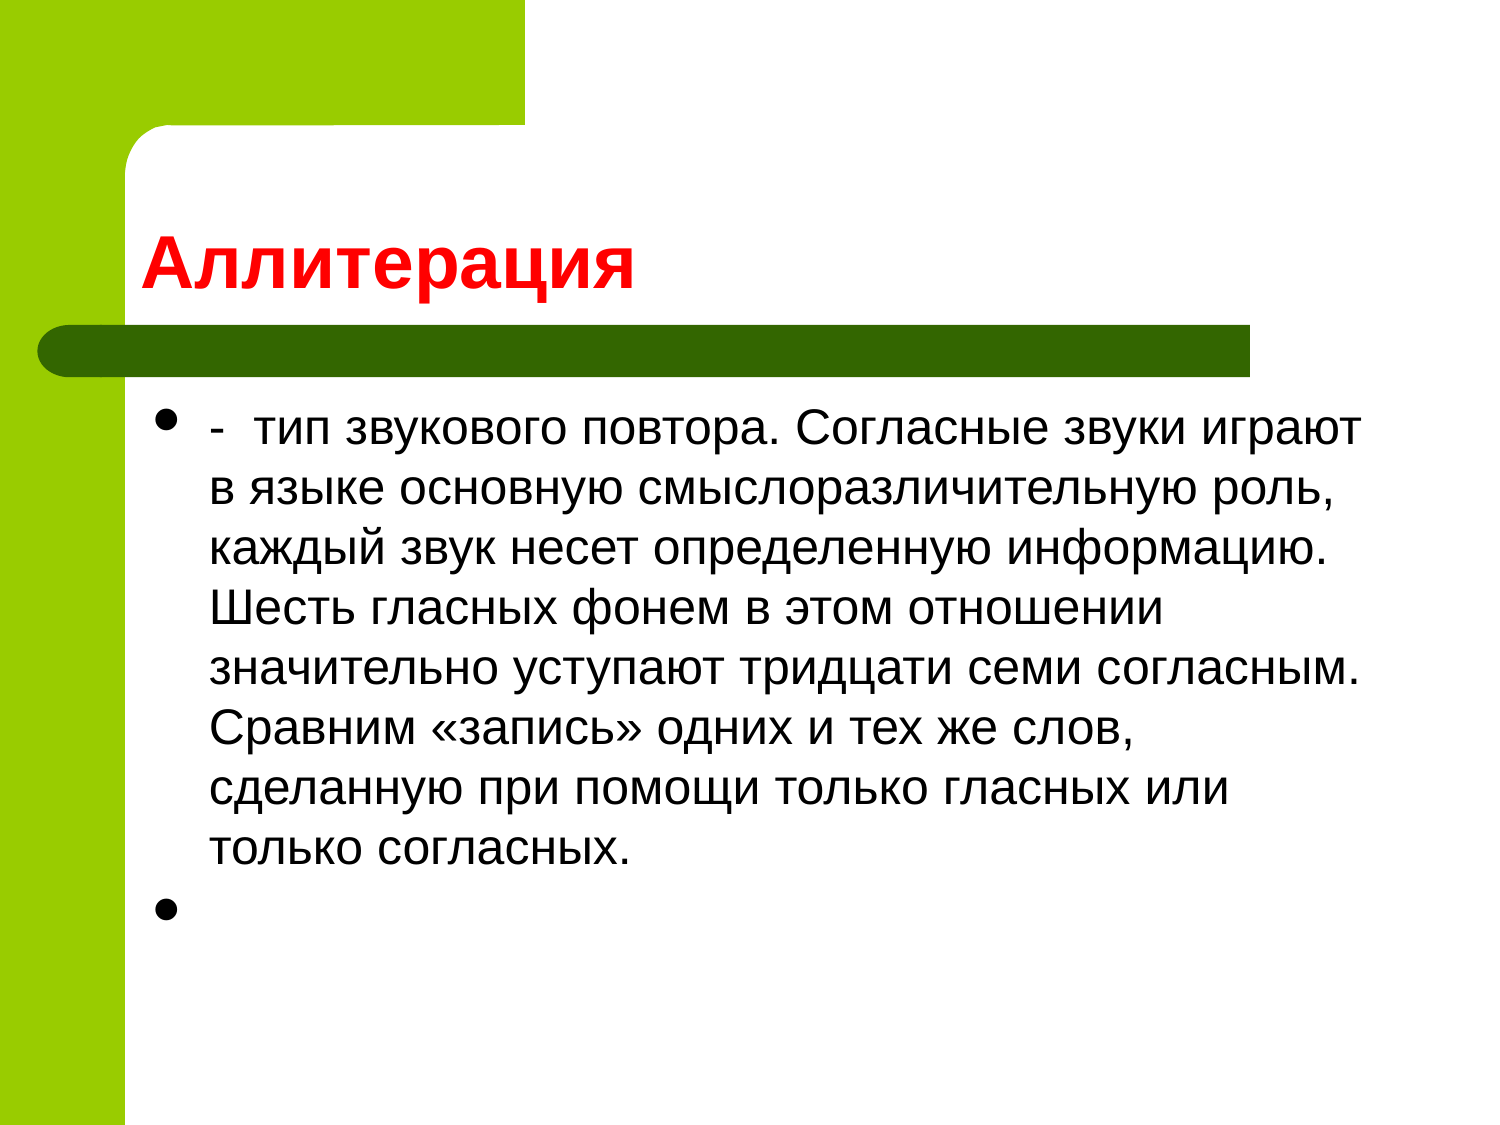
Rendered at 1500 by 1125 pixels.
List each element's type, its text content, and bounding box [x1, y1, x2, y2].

list - тип звукового повтора. Согласные звуки играют в языке основную смыслоразличительную роль, каждый звук несет определенную информацию. Шесть гласных фонем в этом отношении значительно уступают тридцати семи согласным. Сравним «запись» одних и тех же слов, сделанную при помощи только гласных или только согласных. [137, 387, 1400, 999]
title Аллитерация [124, 124, 1426, 313]
